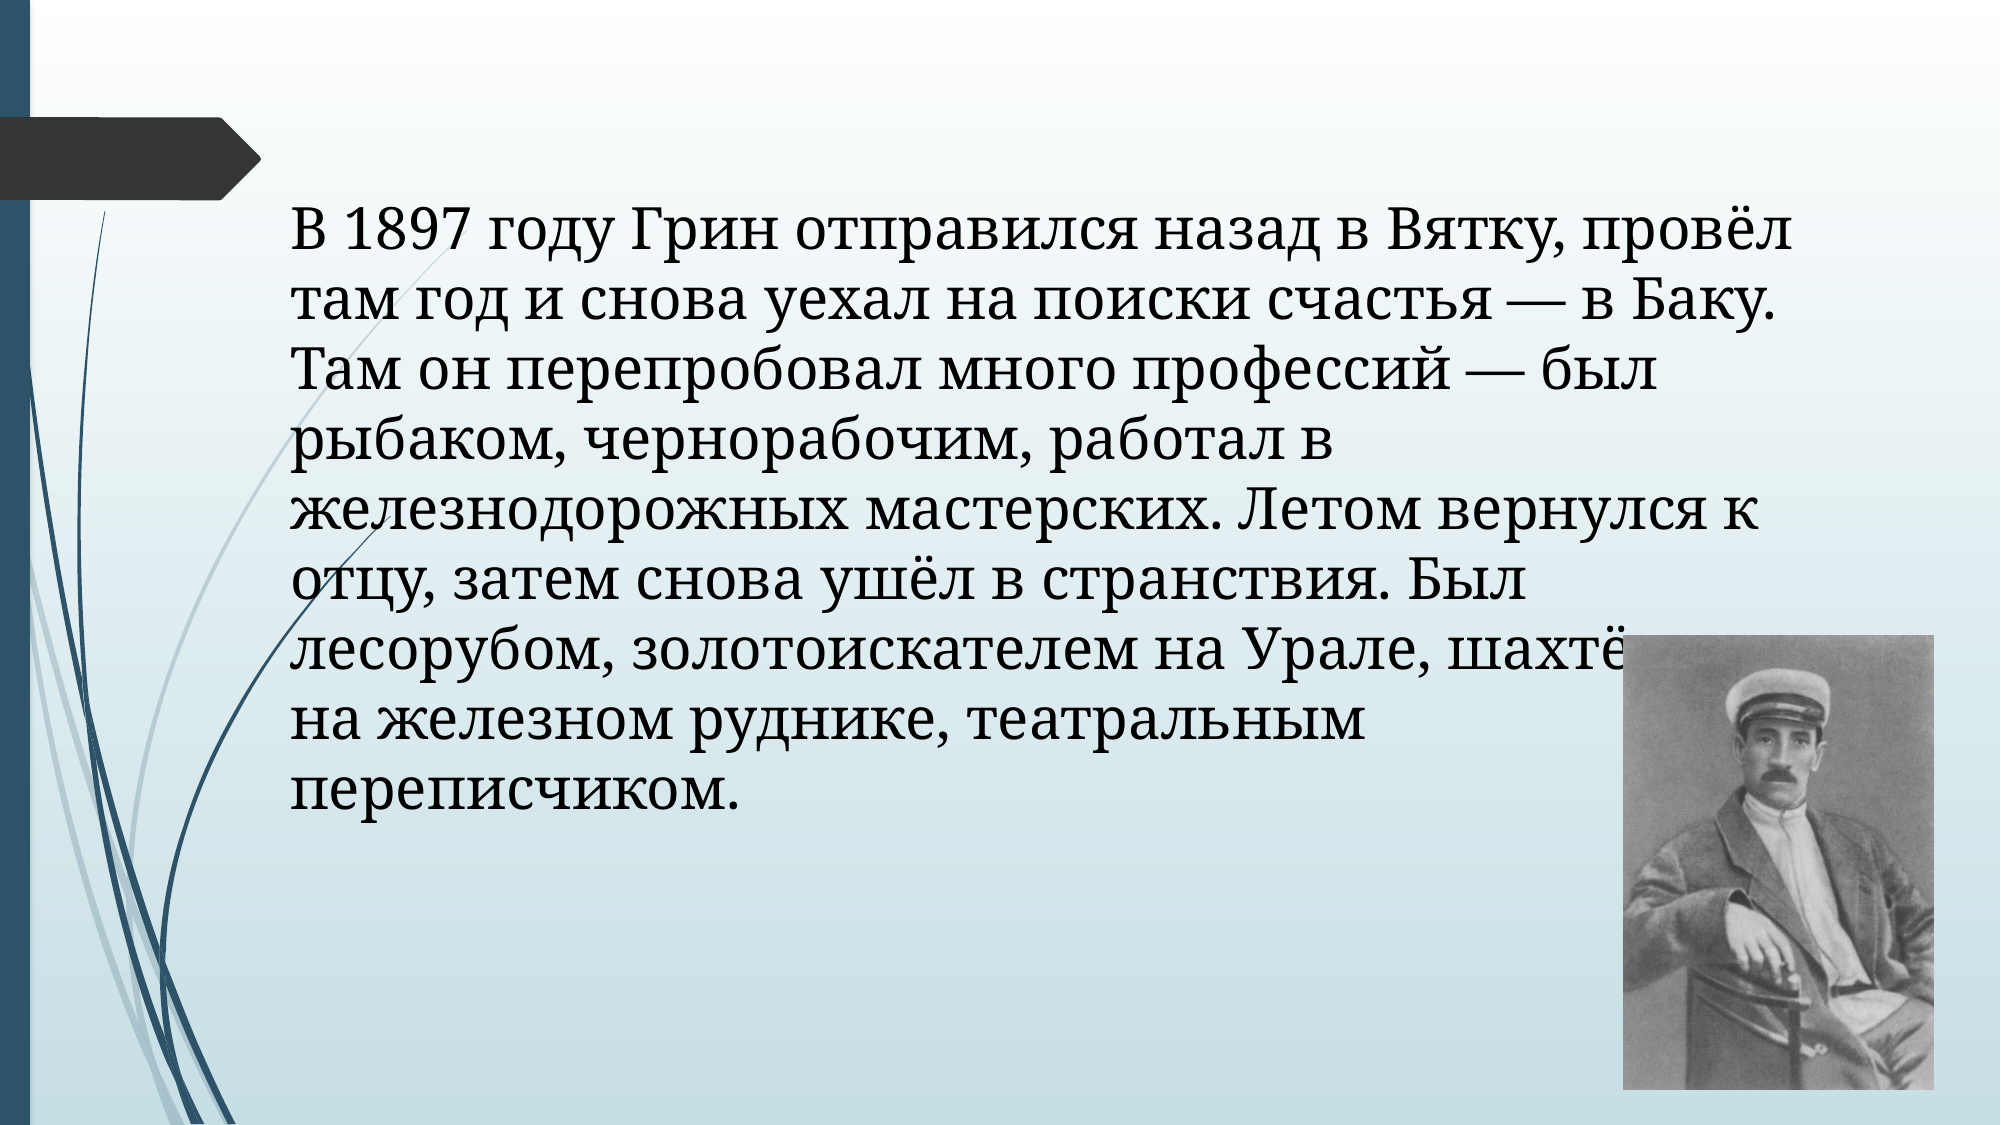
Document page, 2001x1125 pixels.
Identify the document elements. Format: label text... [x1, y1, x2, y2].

text_box В 1897 году Грин отправился назад в Вятку, провёл там год и снова уехал на поиски счастья — в Баку. Там он перепробовал много профессий — был рыбаком, чернорабочим, работал в железнодорожных мастерских. Летом вернулся к отцу, затем снова ушёл в странствия. Был лесорубом, золотоискателем на Урале, шахтёром на железном руднике, театральным переписчиком. [275, 183, 1825, 829]
picture [1623, 635, 1935, 1091]
